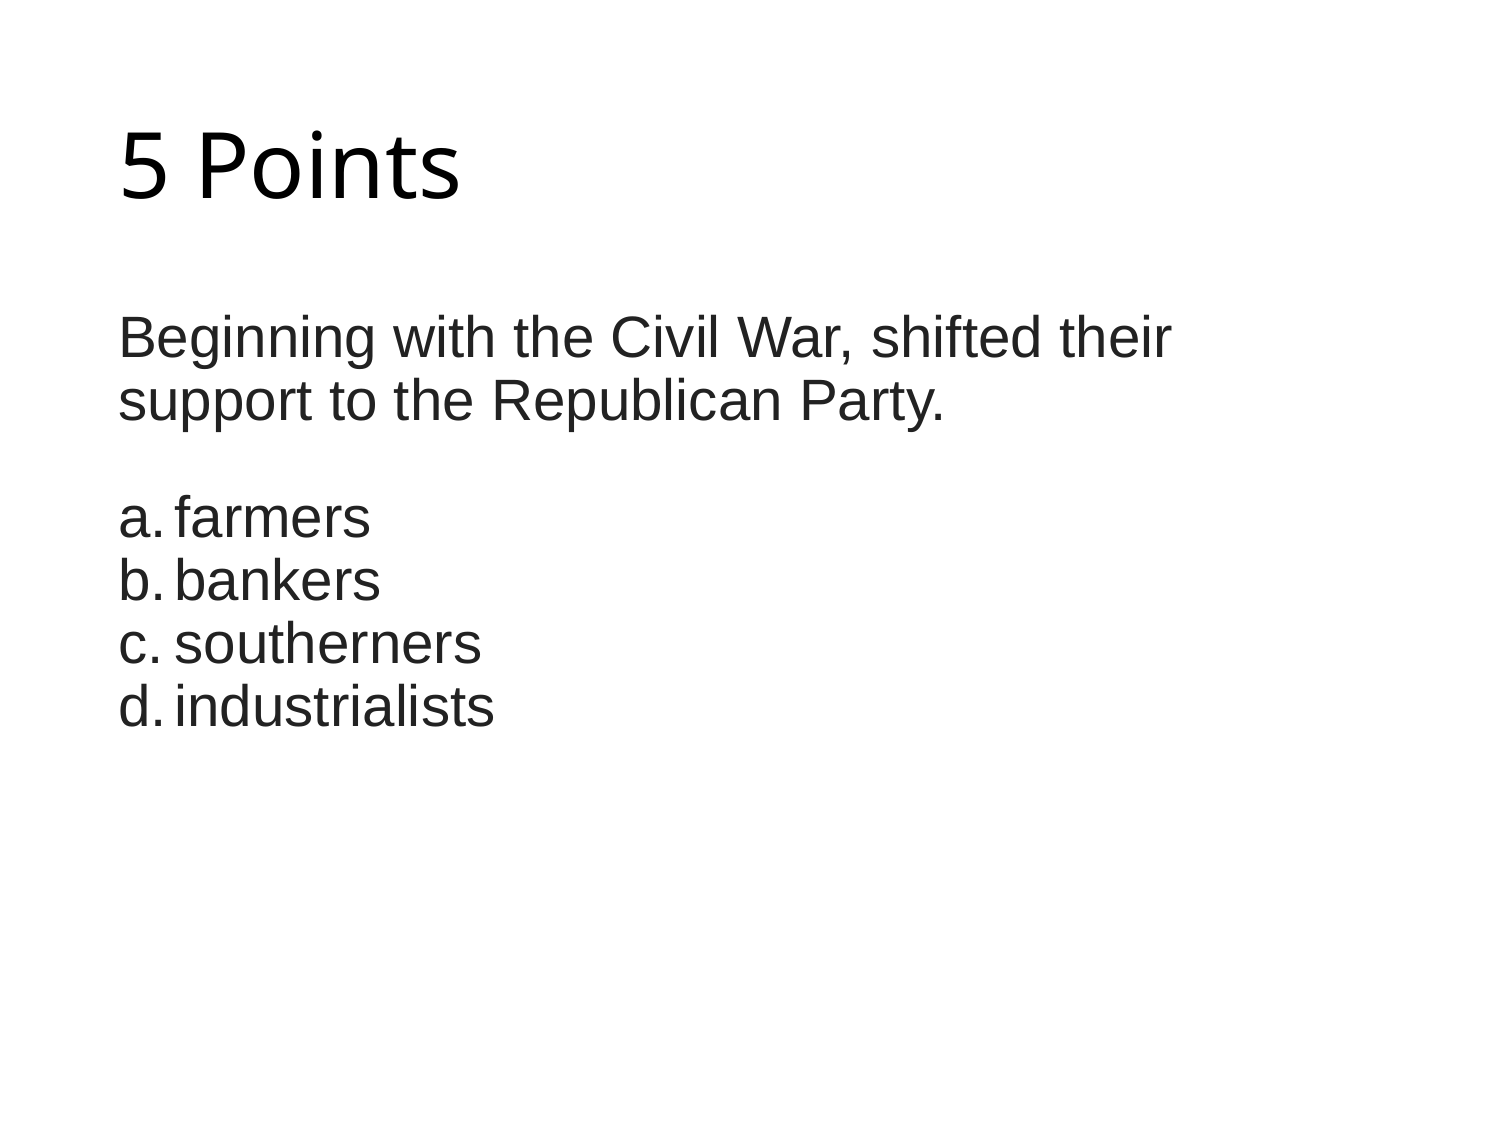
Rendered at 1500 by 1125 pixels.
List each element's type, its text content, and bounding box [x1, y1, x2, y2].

list Beginning with the Civil War, shifted their support to the Republican Party. farmers bankers southerners industrialists [103, 299, 1397, 1014]
title 5 Points [103, 59, 1397, 278]
